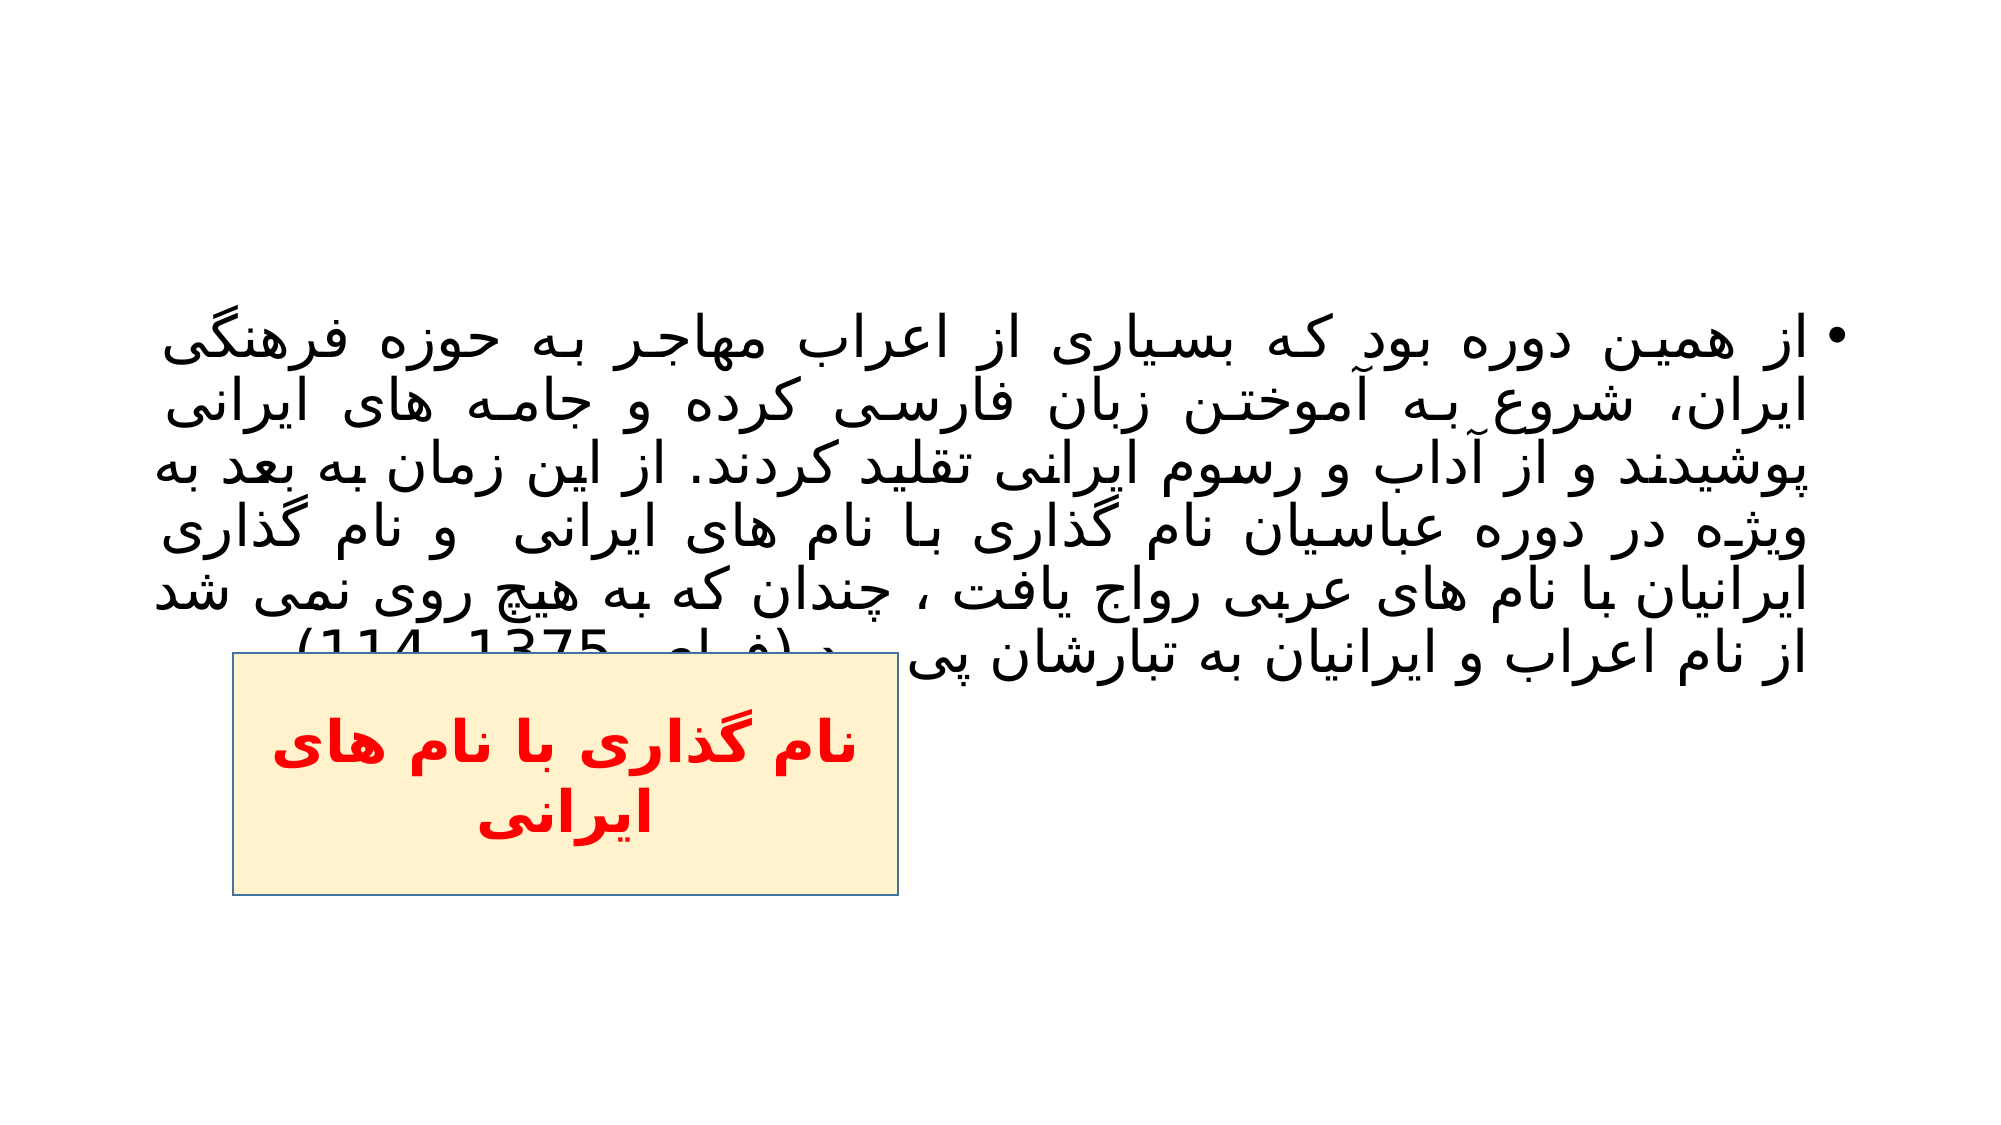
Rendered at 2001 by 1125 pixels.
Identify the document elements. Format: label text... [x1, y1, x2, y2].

text_box نام گذاری با نام های ایرانی [232, 652, 899, 896]
list از همین دوره بود که بسیاری از اعراب مهاجر به حوزه فرهنگی ایران، شروع به آموختن زبان فارسی کرده و جامه های ایرانی پوشیدند و از آداب و رسوم ایرانی تقلید کردند. از این زمان به بعد به ویژه در دوره عباسیان نام گذاری با نام های ایرانی و نام گذاری ایرانیان با نام های عربی رواج یافت ، چندان که به هیچ روی نمی شد از نام اعراب و ایرانیان به تبارشان پی برد (فرای، 1375، 114) [137, 299, 1863, 1014]
